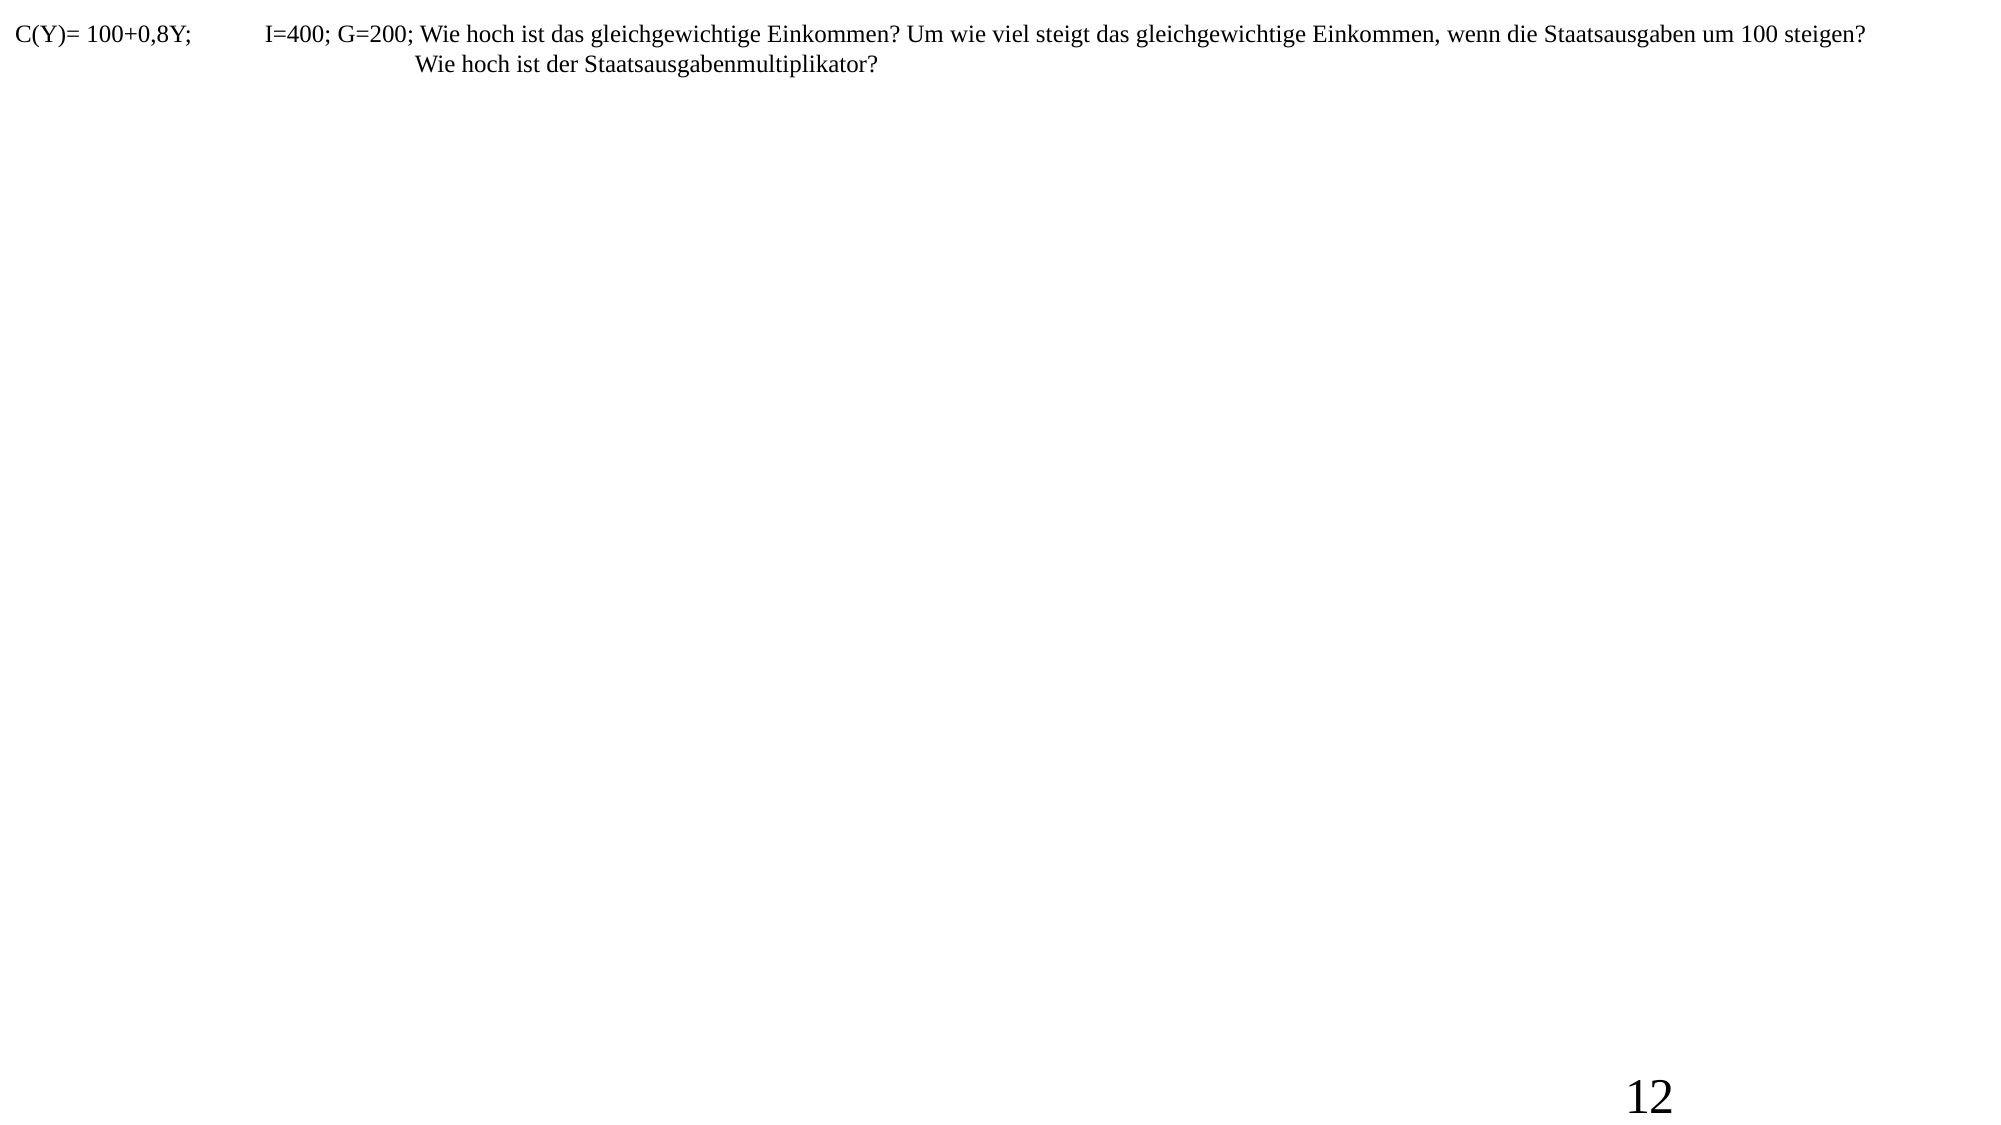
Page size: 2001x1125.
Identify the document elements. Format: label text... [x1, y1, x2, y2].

text_box C(Y)= 100+0,8Y; I=400; G=200; Wie hoch ist das gleichgewichtige Einkommen? Um wie viel steigt das gleichgewichtige Einkommen, wenn die Staatsausgaben um 100 steigen? Wie hoch ist der Staatsausgabenmultiplikator? [0, 9, 2000, 95]
text_box 12 [1624, 1063, 1720, 1124]
